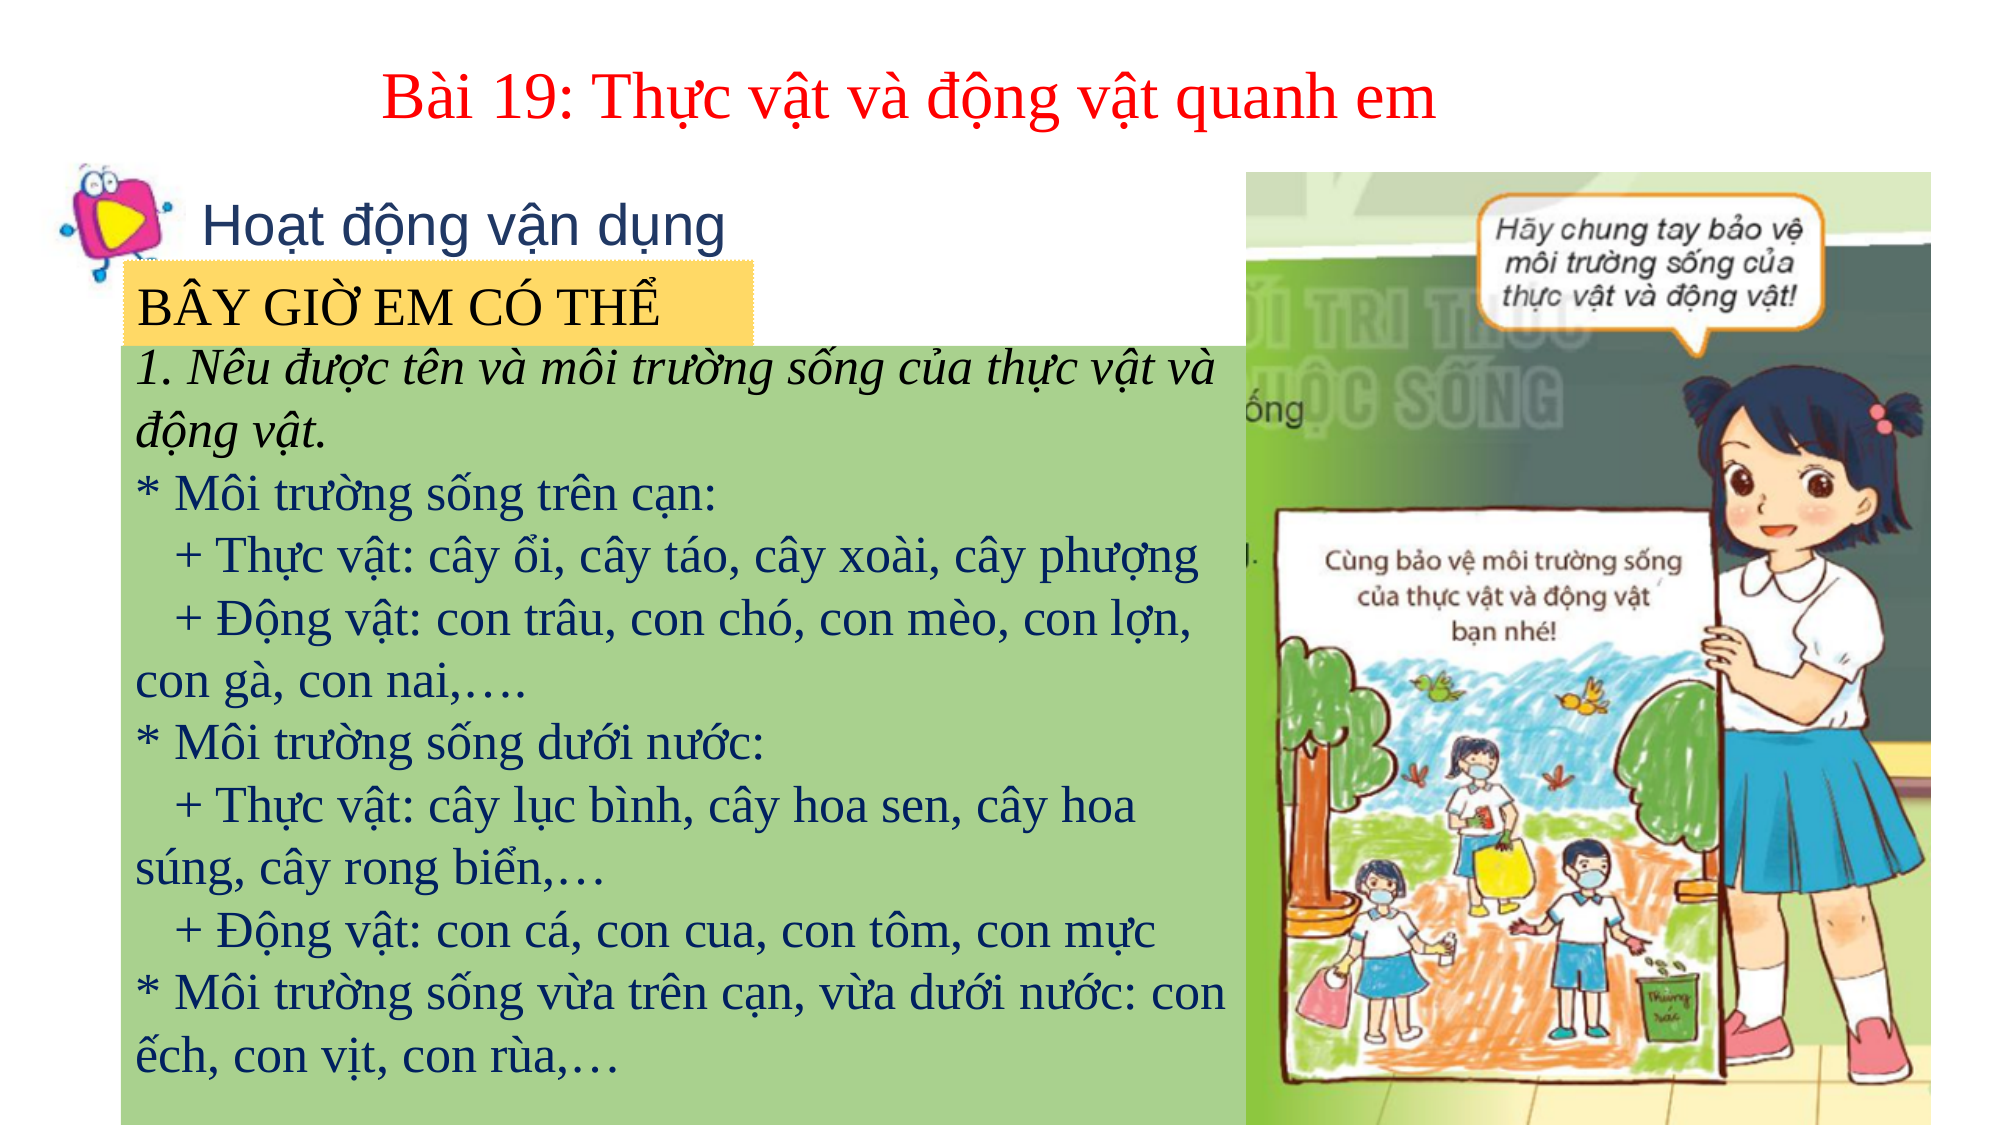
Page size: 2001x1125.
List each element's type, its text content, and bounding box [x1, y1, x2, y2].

text_box 1. Nêu được tên và môi trường sống của thực vật và động vật. * Môi trường sống trên cạn: + Thực vật: cây ổi, cây táo, cây xoài, cây phượng + Động vật: con trâu, con chó, con mèo, con lợn, con gà, con nai,…. * Môi trường sống dưới nước: + Thực vật: cây lục bình, cây hoa sen, cây hoa súng, cây rong biển,… + Động vật: con cá, con cua, con tôm, con mực * Môi trường sống vừa trên cạn, vừa dưới nước: con ếch, con vịt, con rùa,… [120, 345, 1246, 1125]
text_box BÂY GIỜ EM CÓ THỂ [122, 259, 755, 345]
text_box Bài 19: Thực vật và động vật quanh em [53, 11, 1769, 173]
picture [1246, 172, 1931, 1125]
picture [37, 131, 186, 299]
text_box Hoạt động vận dụng [186, 177, 837, 268]
